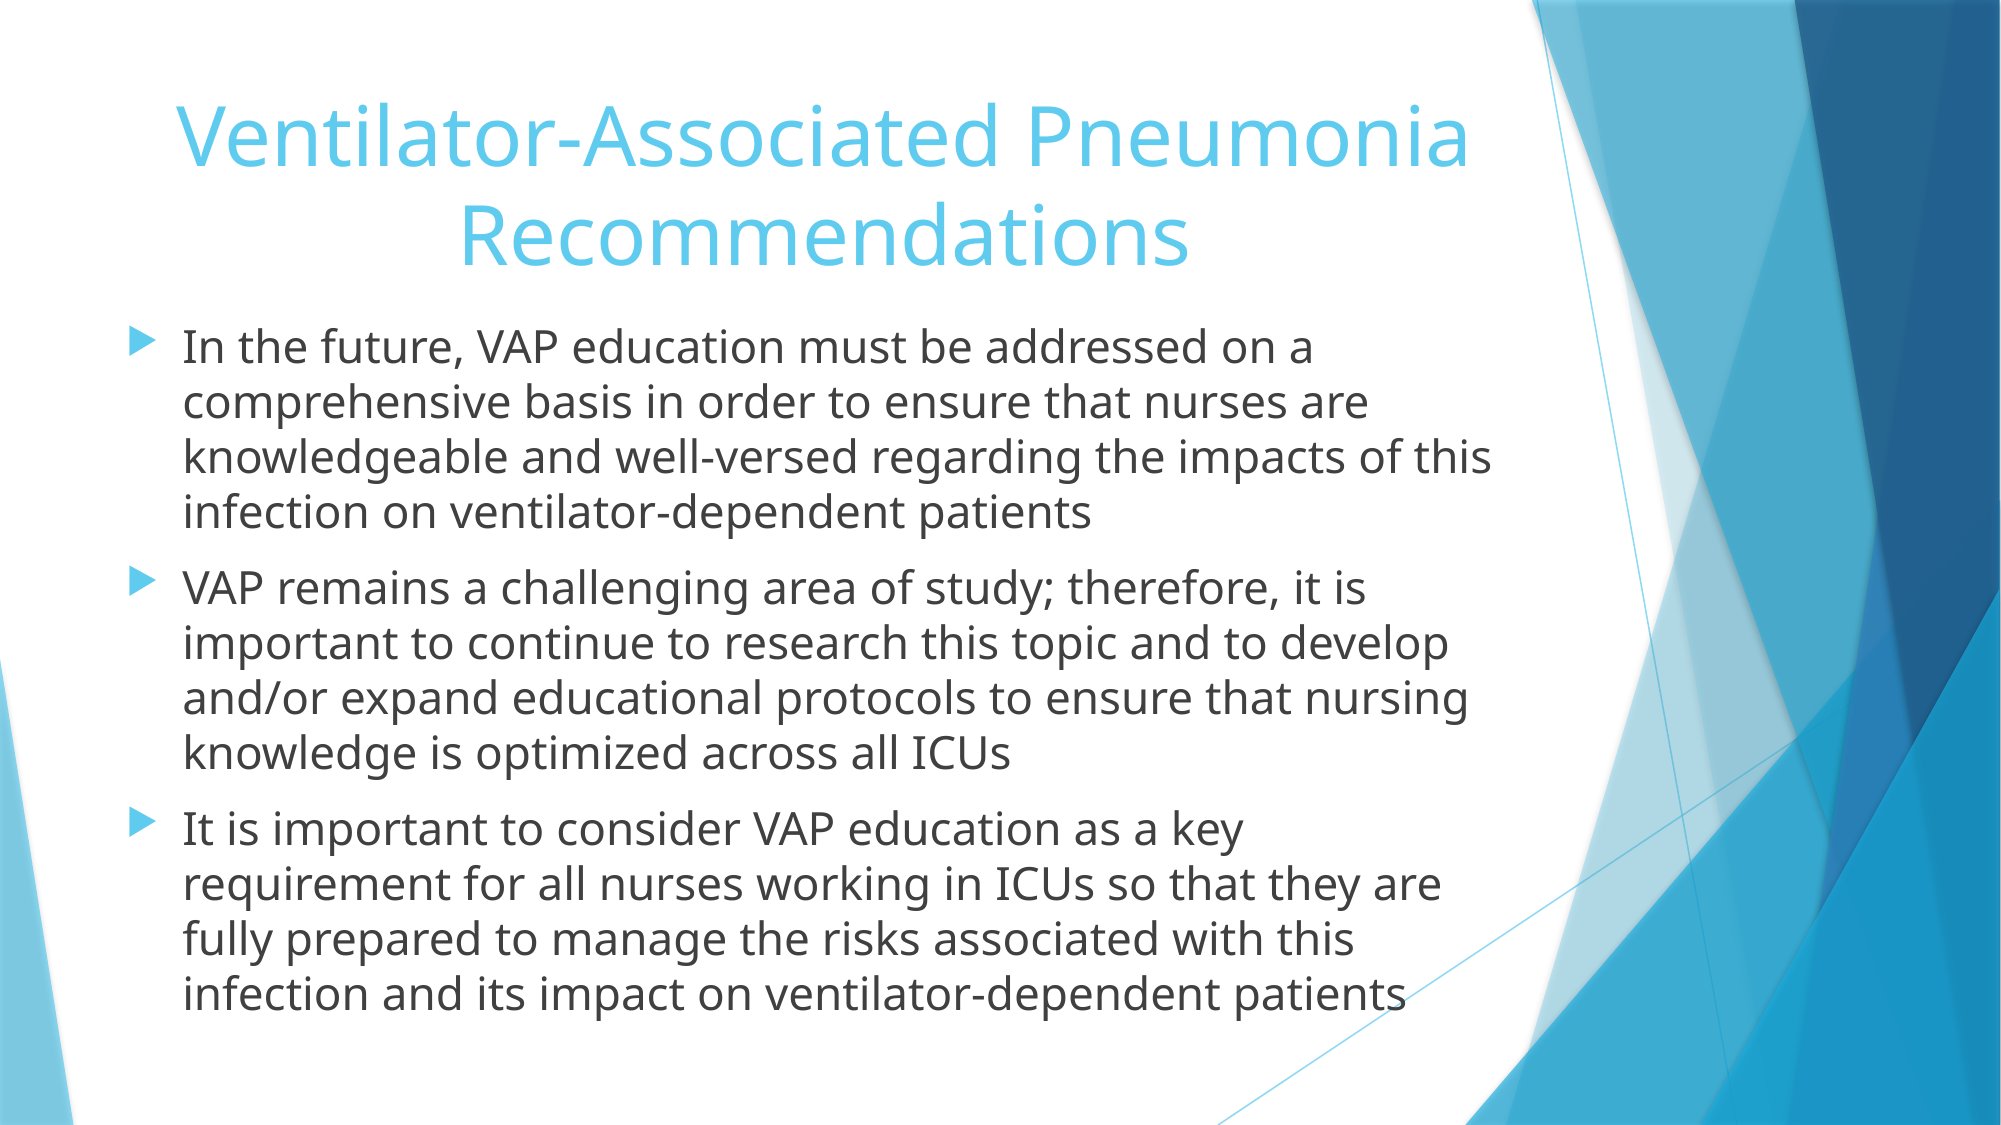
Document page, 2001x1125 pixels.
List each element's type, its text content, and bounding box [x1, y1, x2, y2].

title Ventilator-Associated Pneumonia Recommendations [0, 75, 1650, 372]
list In the future, VAP education must be addressed on a comprehensive basis in order to ensure that nurses are knowledgeable and well-versed regarding the impacts of this infection on ventilator-dependent patients VAP remains a challenging area of study; therefore, it is important to continue to research this topic and to develop and/or expand educational protocols to ensure that nursing knowledge is optimized across all ICUs It is important to consider VAP education as a key requirement for all nurses working in ICUs so that they are fully prepared to manage the risks associated with this infection and its impact on ventilator-dependent patients [111, 310, 1522, 991]
